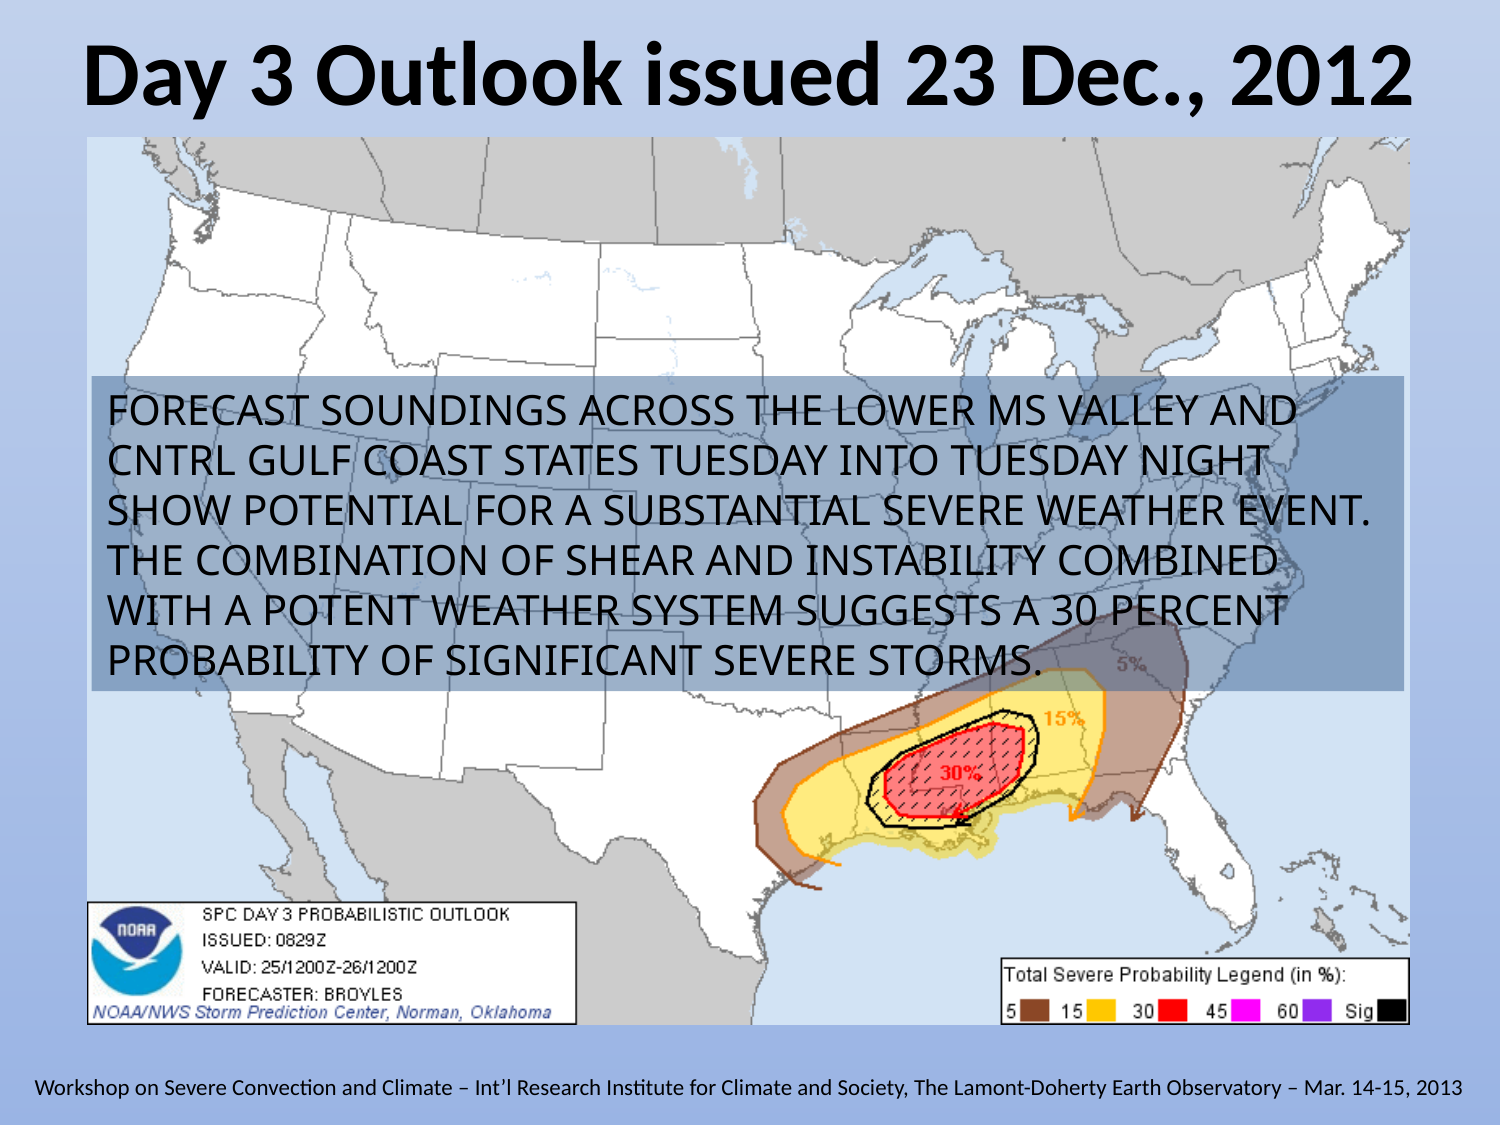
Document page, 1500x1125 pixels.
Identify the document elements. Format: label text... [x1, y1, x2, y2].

picture [87, 137, 1410, 1026]
footer Workshop on Severe Convection and Climate – Int’l Research Institute for Climate and Society, The Lamont-Doherty Earth Observatory – Mar. 14-15, 2013 [0, 1065, 1500, 1125]
text_box Day 3 Outlook issued 23 Dec., 2012 [0, 0, 1500, 138]
